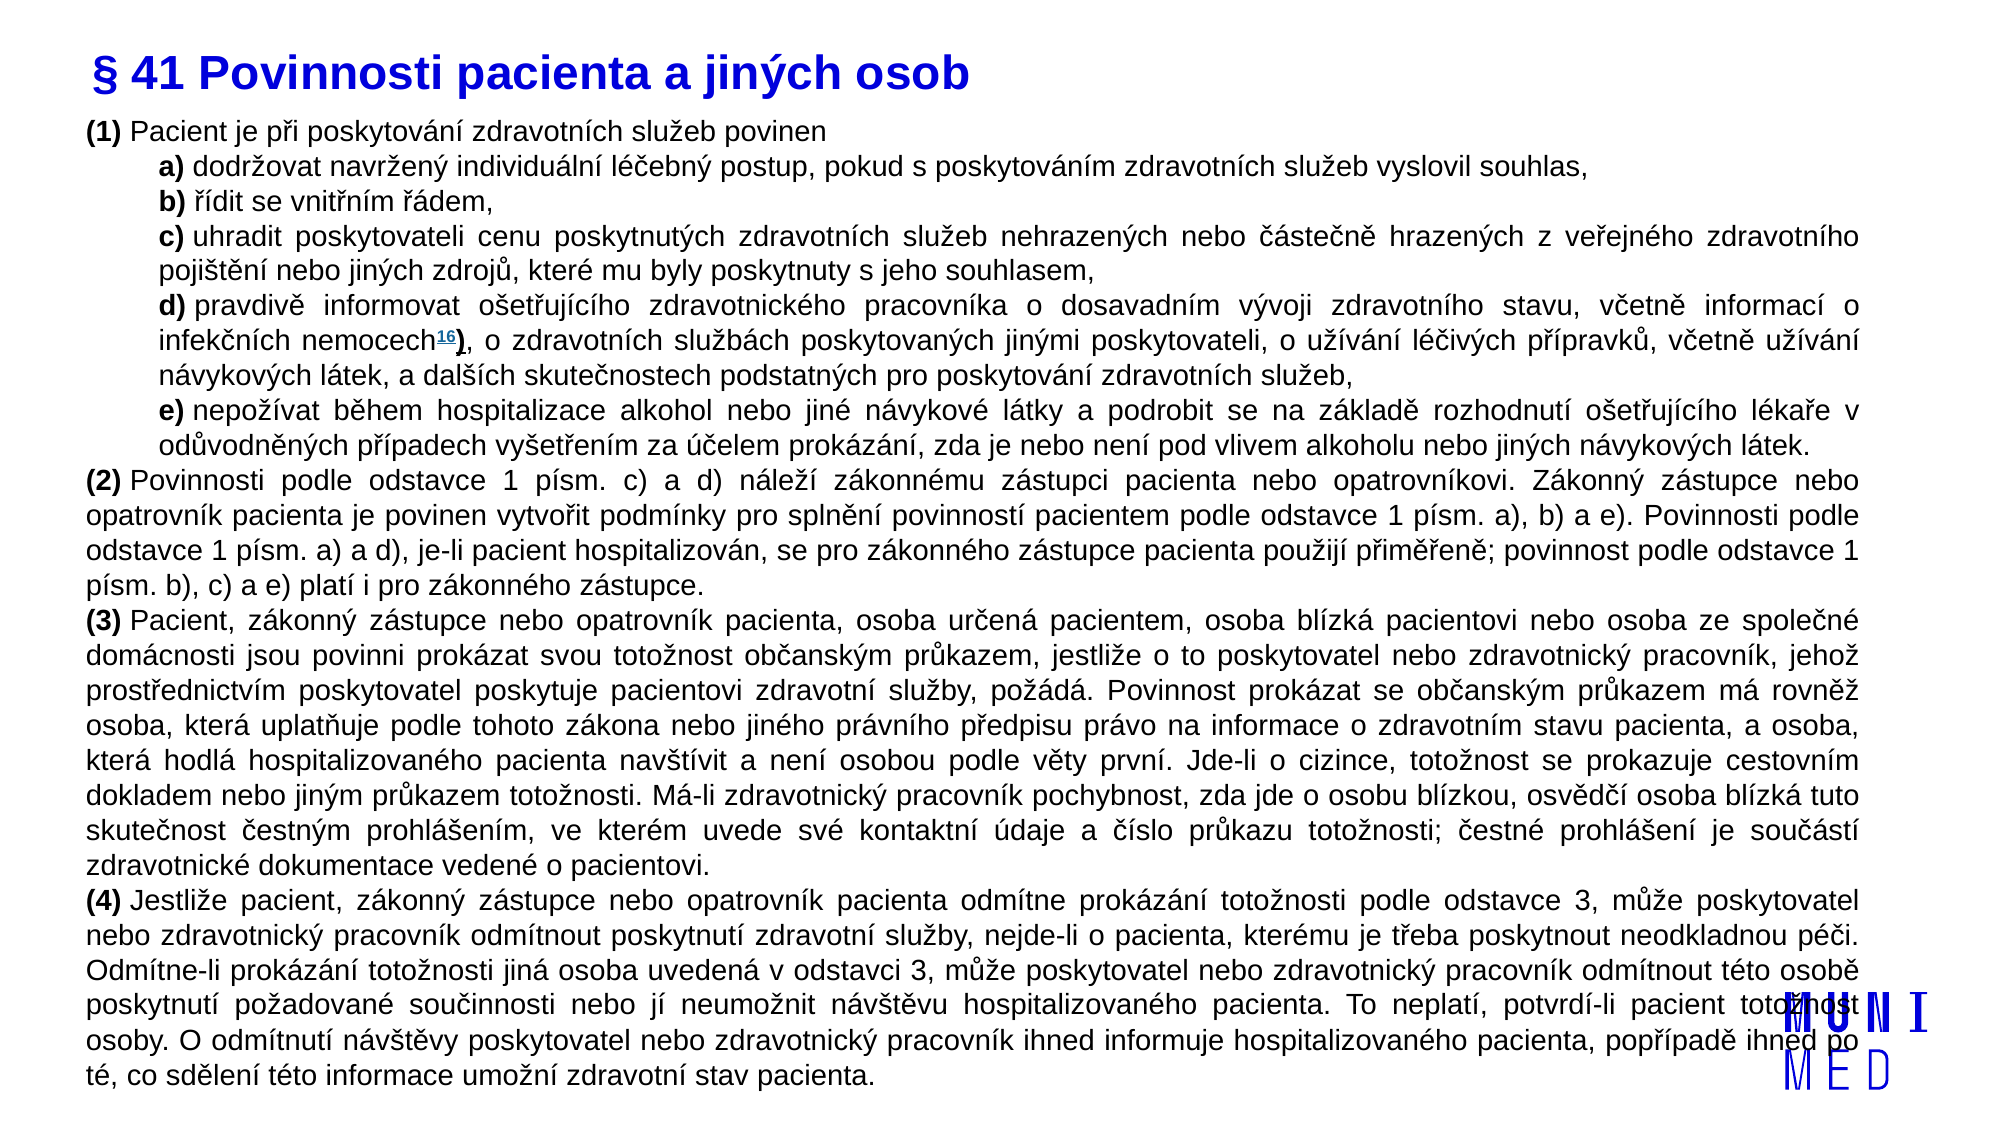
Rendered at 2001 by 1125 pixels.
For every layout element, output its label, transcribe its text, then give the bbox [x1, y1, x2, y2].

title § 41 Povinnosti pacienta a jiných osob [92, 15, 1857, 90]
list (1) Pacient je při poskytování zdravotních služeb povinen a) dodržovat navržený individuální léčebný postup, pokud s poskytováním zdravotních služeb vyslovil souhlas, b) řídit se vnitřním řádem, c) uhradit poskytovateli cenu poskytnutých zdravotních služeb nehrazených nebo částečně hrazených z veřejného zdravotního pojištění nebo jiných zdrojů, které mu byly poskytnuty s jeho souhlasem, d) pravdivě informovat ošetřujícího zdravotnického pracovníka o dosavadním vývoji zdravotního stavu, včetně informací o infekčních nemocech16), o zdravotních službách poskytovaných jinými poskytovateli, o užívání léčivých přípravků, včetně užívání návykových látek, a dalších skutečnostech podstatných pro poskytování zdravotních služeb, e) nepožívat během hospitalizace alkohol nebo jiné návykové látky a podrobit se na základě rozhodnutí ošetřujícího lékaře v odůvodněných případech vyšetřením za účelem prokázání, zda je nebo není pod vlivem alkoholu nebo jiných návykových látek. (2) Povinnosti podle odstavce 1 písm. c) a d) náleží zákonnému zástupci pacienta nebo opatrovníkovi. Zákonný zástupce nebo opatrovník pacienta je povinen vytvořit podmínky pro splnění povinností pacientem podle odstavce 1 písm. a), b) a e). Povinnosti podle odstavce 1 písm. a) a d), je-li pacient hospitalizován, se pro zákonného zástupce pacienta použijí přiměřeně; povinnost podle odstavce 1 písm. b), c) a e) platí i pro zákonného zástupce. (3) Pacient, zákonný zástupce nebo opatrovník pacienta, osoba určená pacientem, osoba blízká pacientovi nebo osoba ze společné domácnosti jsou povinni prokázat svou totožnost občanským průkazem, jestliže o to poskytovatel nebo zdravotnický pracovník, jehož prostřednictvím poskytovatel poskytuje pacientovi zdravotní služby, požádá. Povinnost prokázat se občanským průkazem má rovněž osoba, která uplatňuje podle tohoto zákona nebo jiného právního předpisu právo na informace o zdravotním stavu pacienta, a osoba, která hodlá hospitalizovaného pacienta navštívit a není osobou podle věty první. Jde-li o cizince, totožnost se prokazuje cestovním dokladem nebo jiným průkazem totožnosti. Má-li zdravotnický pracovník pochybnost, zda jde o osobu blízkou, osvědčí osoba blízká tuto skutečnost čestným prohlášením, ve kterém uvede své kontaktní údaje a číslo průkazu totožnosti; čestné prohlášení je součástí zdravotnické dokumentace vedené o pacientovi. (4) Jestliže pacient, zákonný zástupce nebo opatrovník pacienta odmítne prokázání totožnosti podle odstavce 3, může poskytovatel nebo zdravotnický pracovník odmítnout poskytnutí zdravotní služby, nejde-li o pacienta, kterému je třeba poskytnout neodkladnou péči. Odmítne-li prokázání totožnosti jiná osoba uvedená v odstavci 3, může poskytovatel nebo zdravotnický pracovník odmítnout této osobě poskytnutí požadované součinnosti nebo jí neumožnit návštěvu hospitalizovaného pacienta. To neplatí, potvrdí-li pacient totožnost osoby. O odmítnutí návštěvy poskytovatel nebo zdravotnický pracovník ihned informuje hospitalizovaného pacienta, popřípadě ihned po té, co sdělení této informace umožní zdravotní stav pacienta. [85, 111, 1863, 918]
